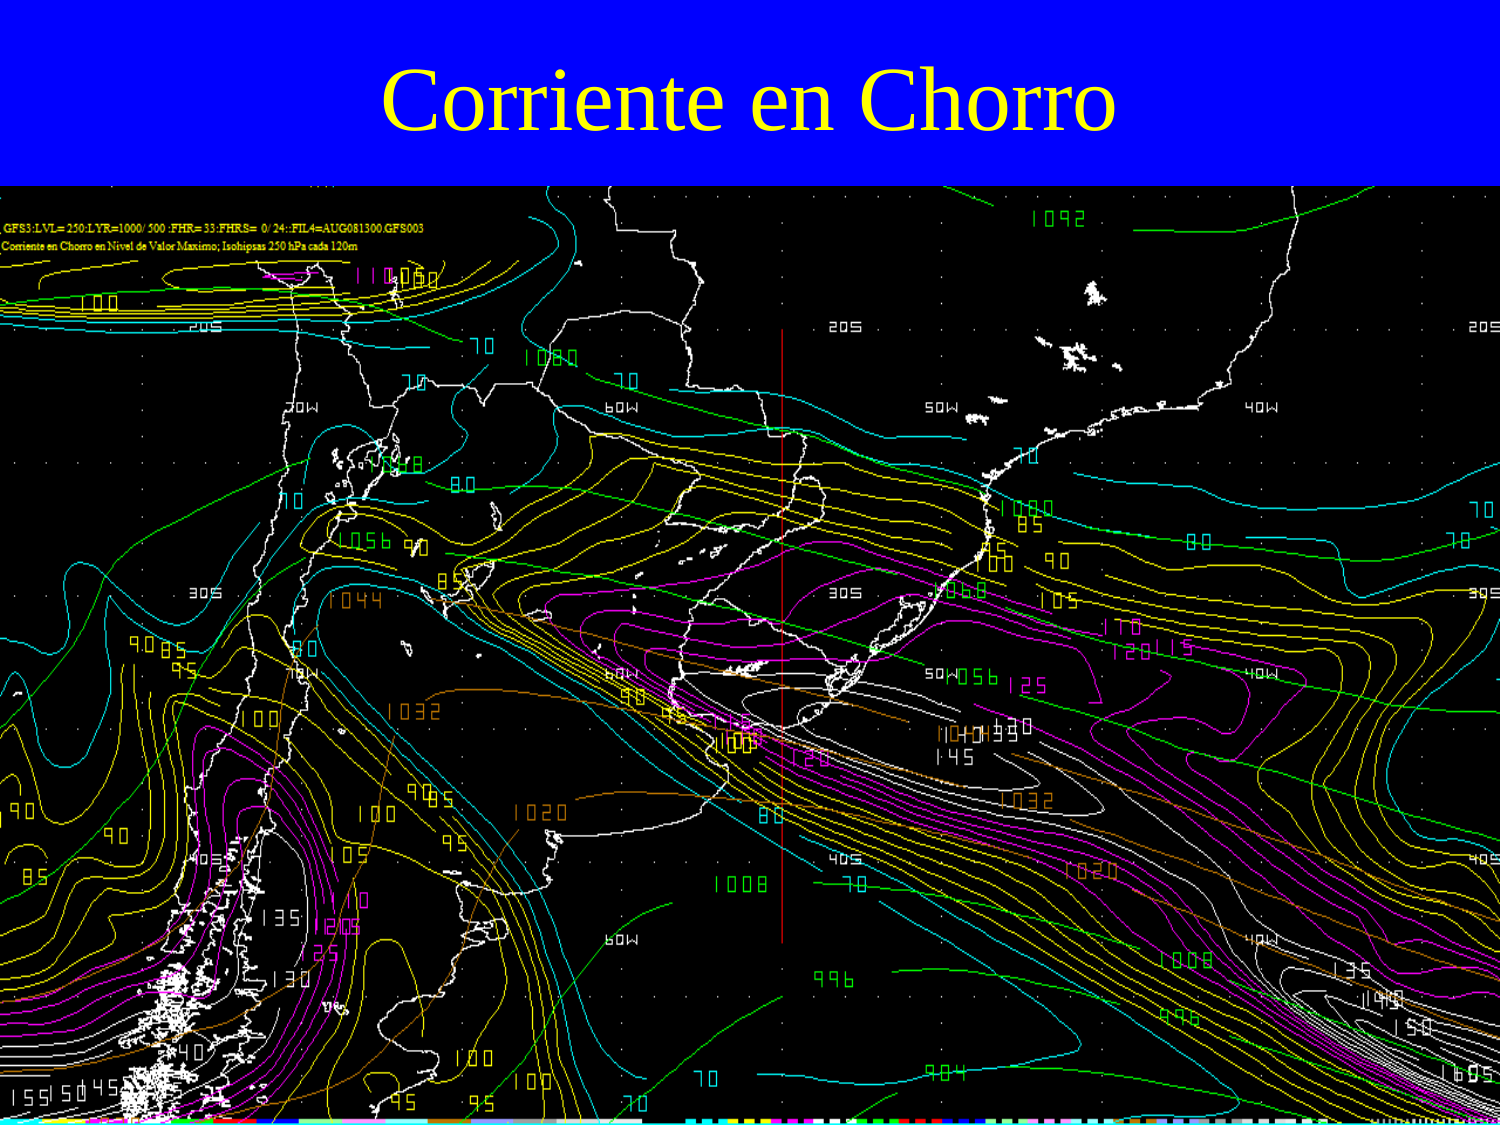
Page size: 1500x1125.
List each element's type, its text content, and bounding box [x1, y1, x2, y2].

title Corriente en Chorro [112, 0, 1388, 184]
picture [0, 186, 1500, 1125]
